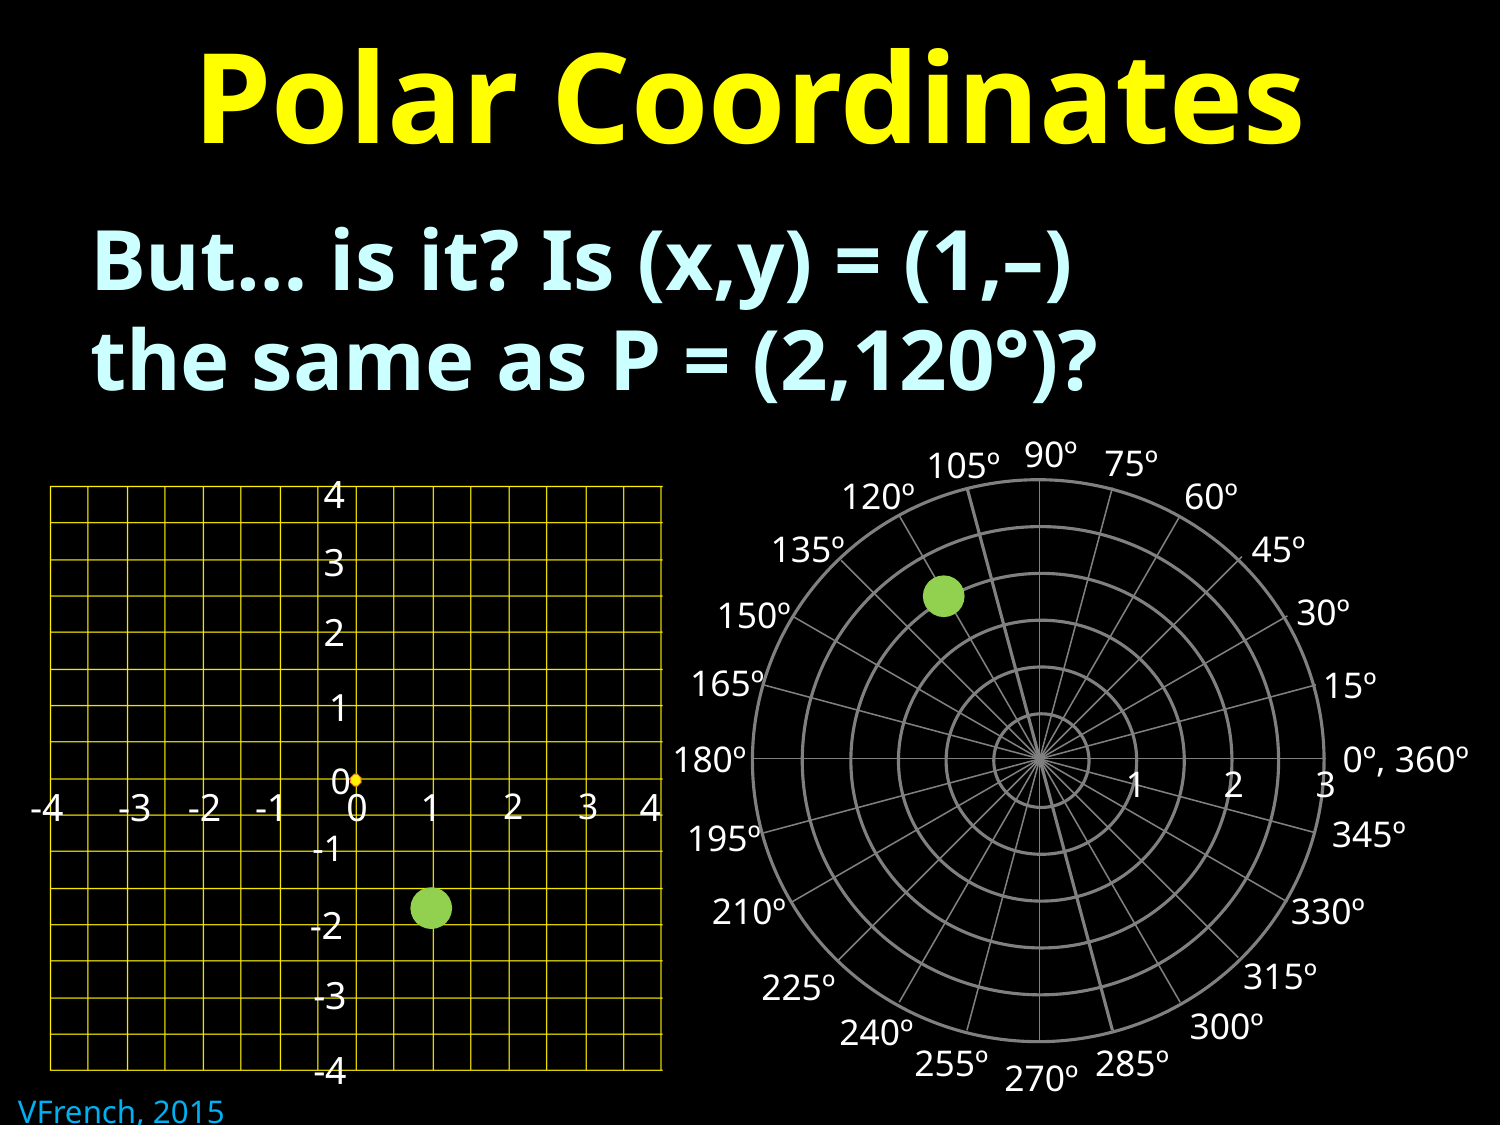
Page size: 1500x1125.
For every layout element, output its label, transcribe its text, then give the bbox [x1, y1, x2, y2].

text_box VFrench, 2015 [3, 1084, 241, 1125]
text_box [662, 424, 1482, 1101]
title Polar Coordinates [0, 0, 1500, 188]
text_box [12, 463, 657, 1101]
